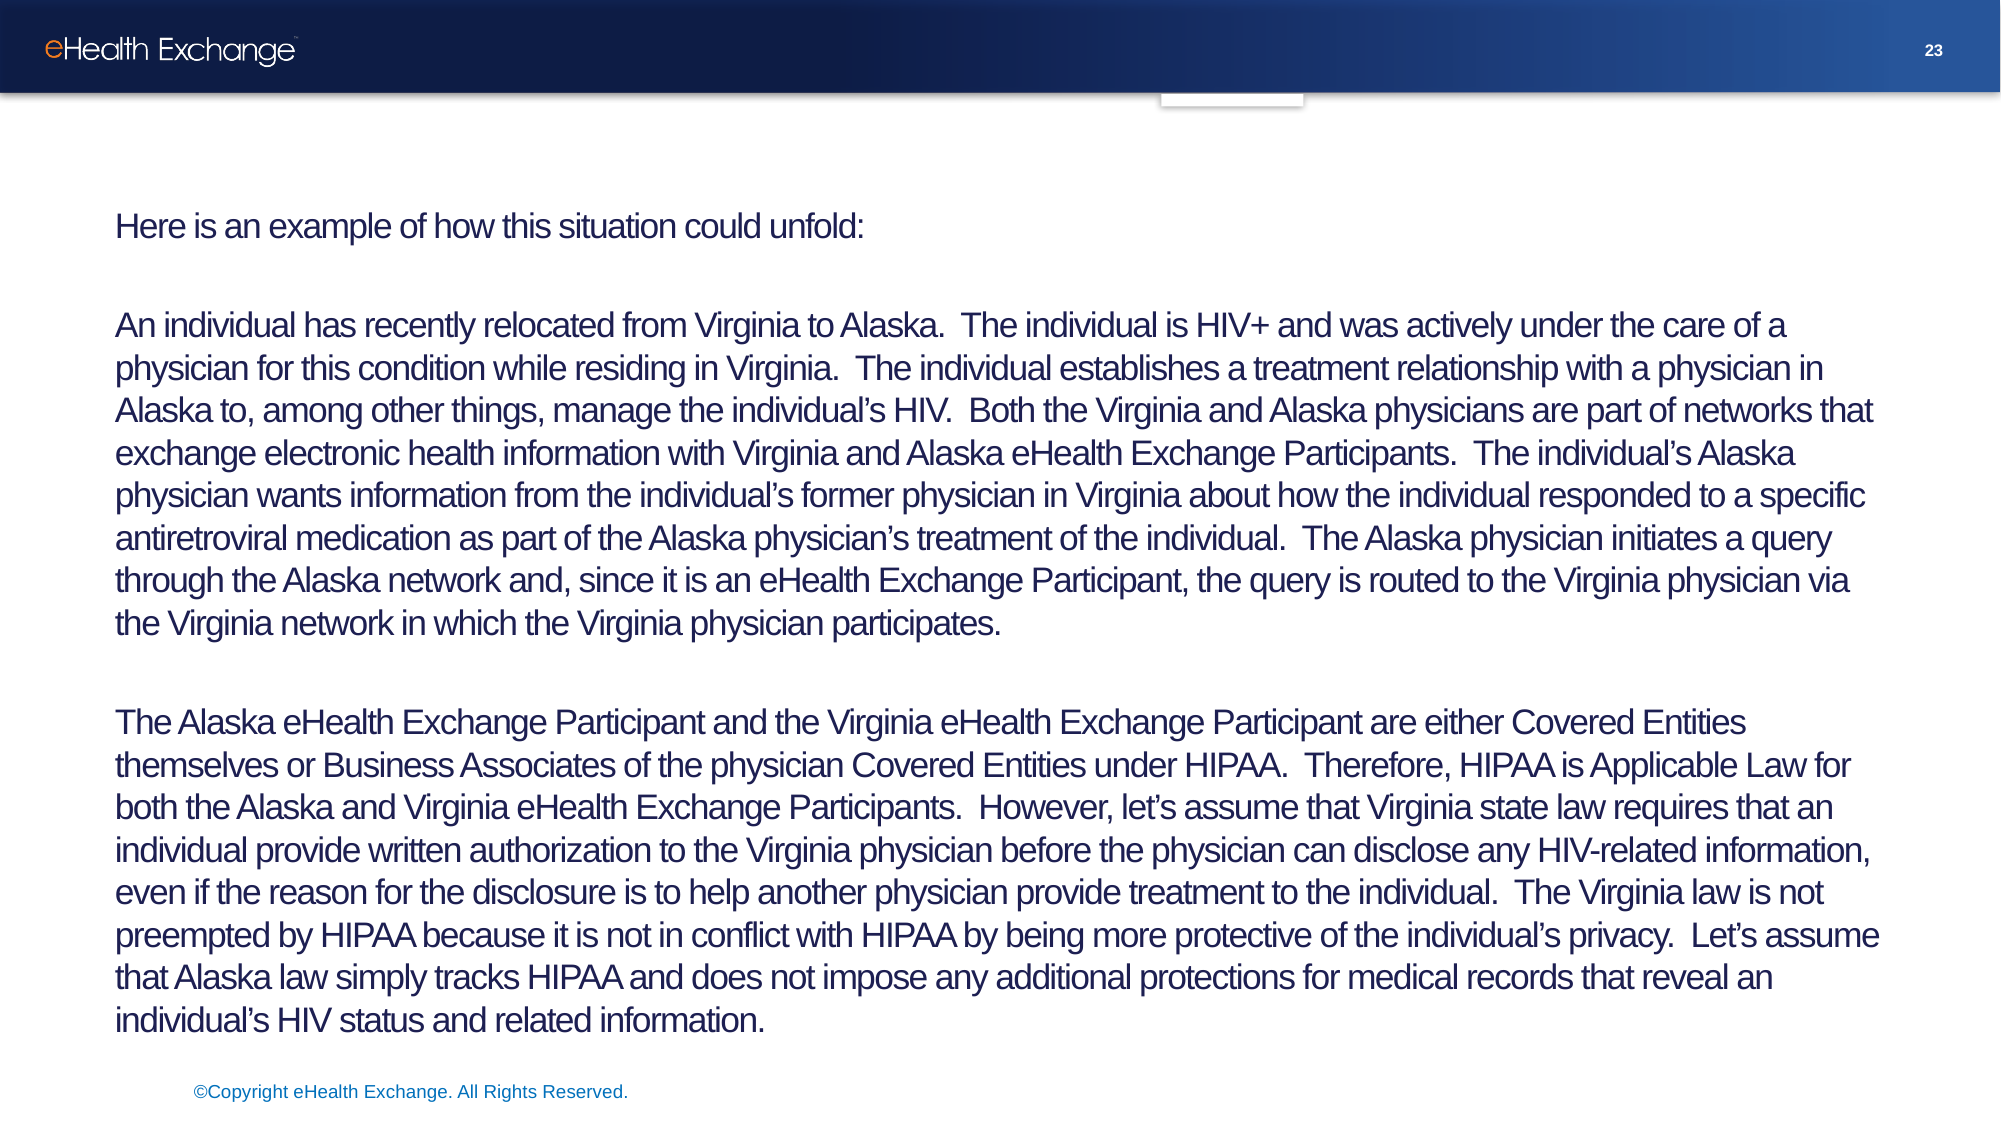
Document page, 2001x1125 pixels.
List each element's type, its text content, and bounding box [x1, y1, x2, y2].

picture [15, 21, 316, 82]
footer ©Copyright eHealth Exchange. All Rights Reserved. [178, 1057, 978, 1125]
slide_number 23 [1891, 32, 1958, 93]
list Here is an example of how this situation could unfold: An individual has recently relocated from Virginia to Alaska. The individual is HIV+ and was actively under the care of a physician for this condition while residing in Virginia. The individual establishes a treatment relationship with a physician in Alaska to, among other things, manage the individual’s HIV. Both the Virginia and Alaska physicians are part of networks that exchange electronic health information with Virginia and Alaska eHealth Exchange Participants. The individual’s Alaska physician wants information from the individual’s former physician in Virginia about how the individual responded to a specific antiretroviral medication as part of the Alaska physician’s treatment of the individual. The Alaska physician initiates a query through the Alaska network and, since it is an eHealth Exchange Participant, the query is routed to the Virginia physician via the Virginia network in which the Virginia physician participates. The Alaska eHealth Exchange Participant and the Virginia eHealth Exchange Participant are either Covered Entities themselves or Business Associates of the physician Covered Entities under HIPAA. Therefore, HIPAA is Applicable Law for both the Alaska and Virginia eHealth Exchange Participants. However, let’s assume that Virginia state law requires that an individual provide written authorization to the Virginia physician before the physician can disclose any HIV-related information, even if the reason for the disclosure is to help another physician provide treatment to the individual. The Virginia law is not preempted by HIPAA because it is not in conflict with HIPAA by being more protective of the individual’s privacy. Let’s assume that Alaska law simply tracks HIPAA and does not impose any additional protections for medical records that reveal an individual’s HIV status and related information. [99, 195, 1900, 986]
